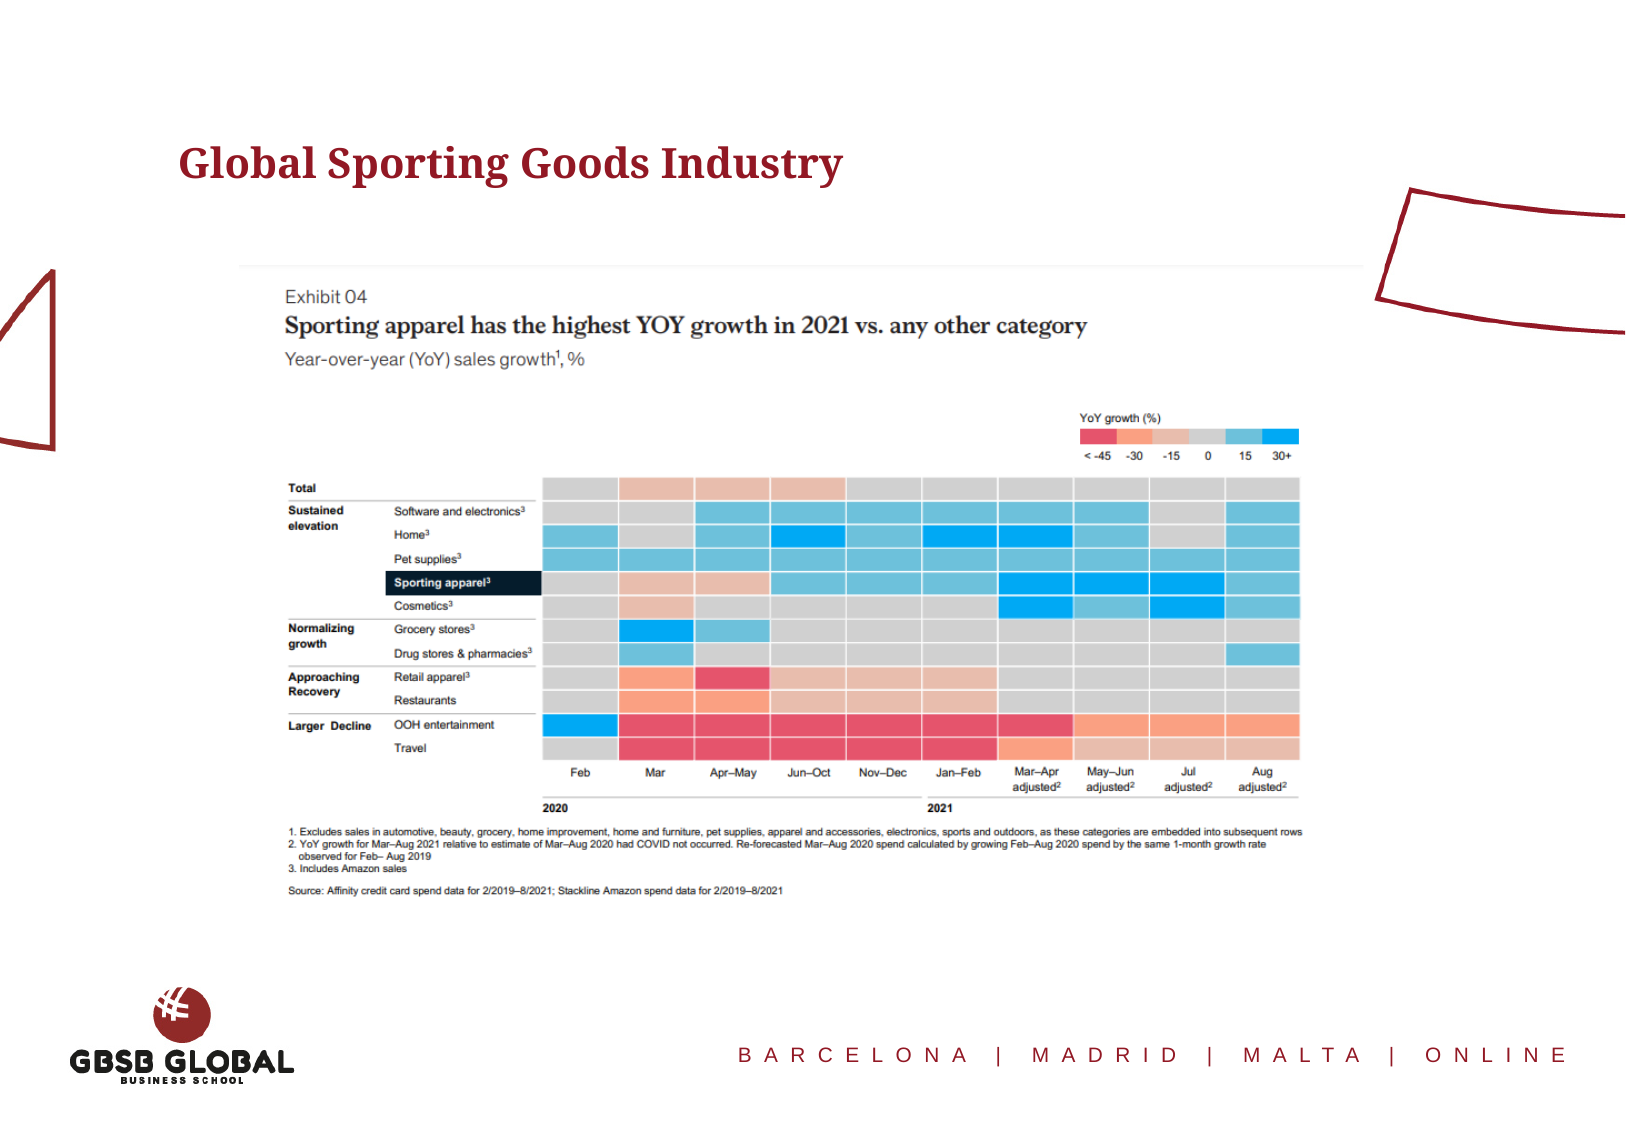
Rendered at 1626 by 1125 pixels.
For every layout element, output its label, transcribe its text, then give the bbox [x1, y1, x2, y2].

picture [0, 0, 1626, 1125]
text_box Global Sporting Goods Industry [162, 129, 1440, 265]
